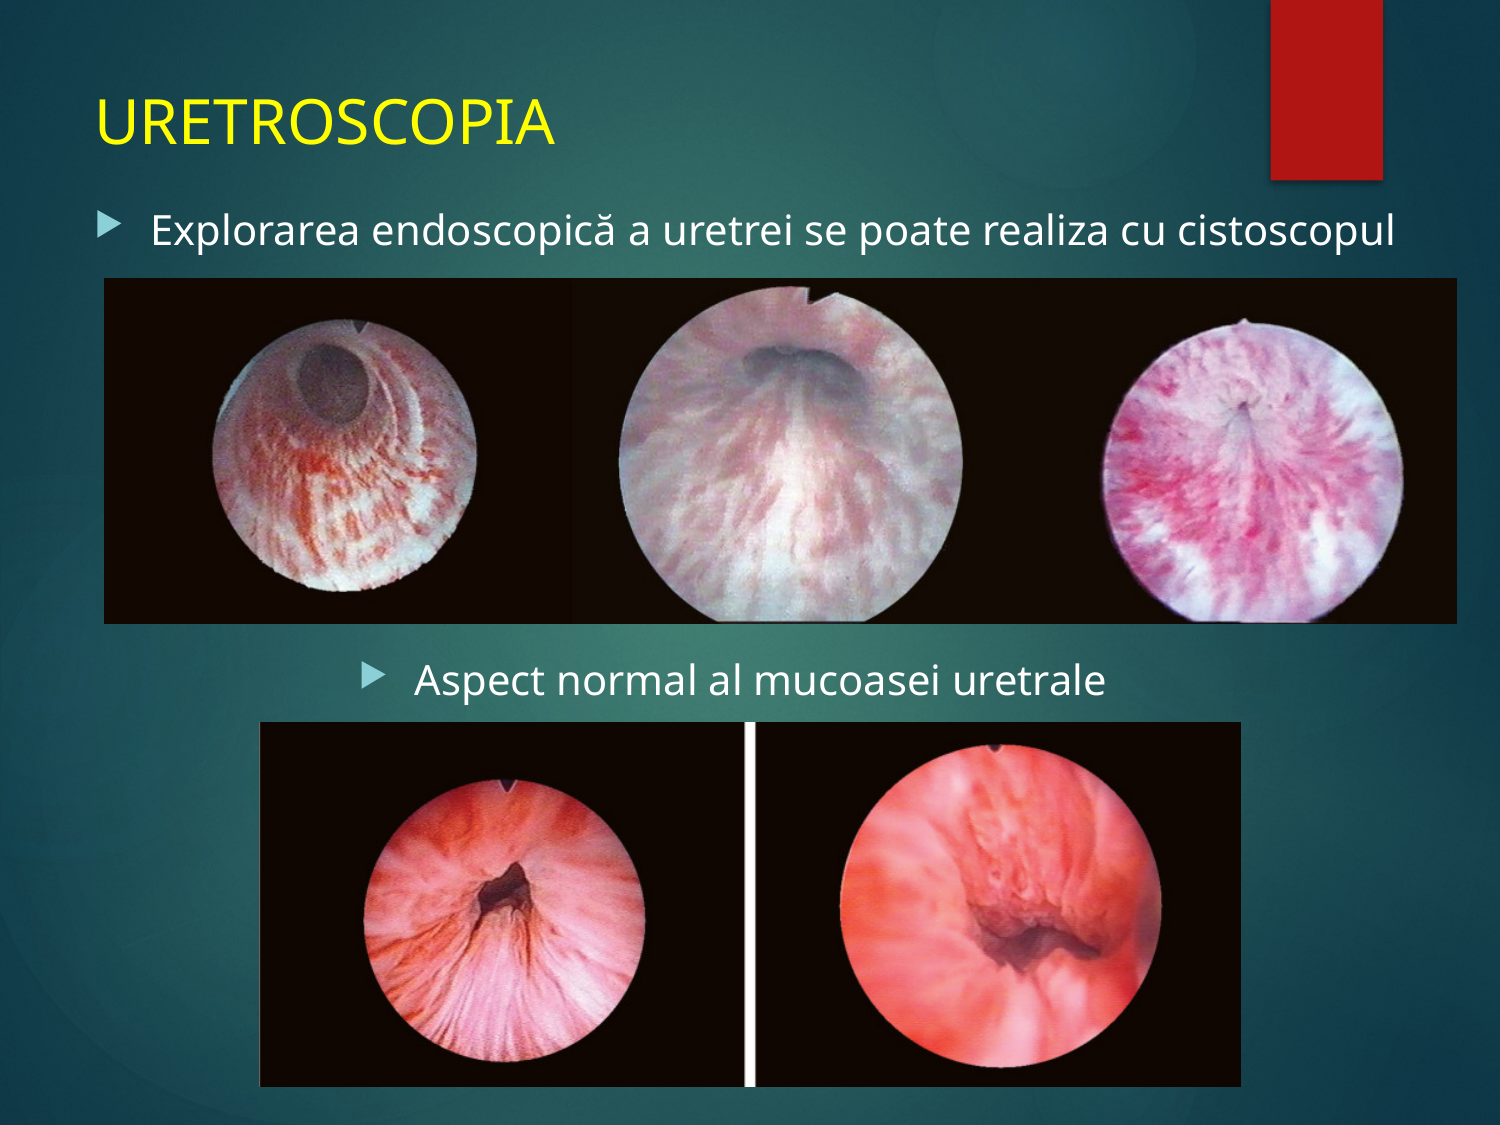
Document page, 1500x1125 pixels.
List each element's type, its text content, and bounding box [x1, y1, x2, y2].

picture [0, 0, 1500, 1125]
title URETROSCOPIA [79, 73, 1238, 196]
list Explorarea endoscopică a uretrei se poate realiza cu cistoscopul [79, 196, 1483, 305]
text_box Aspect normal al mucoasei uretrale [343, 646, 1218, 720]
